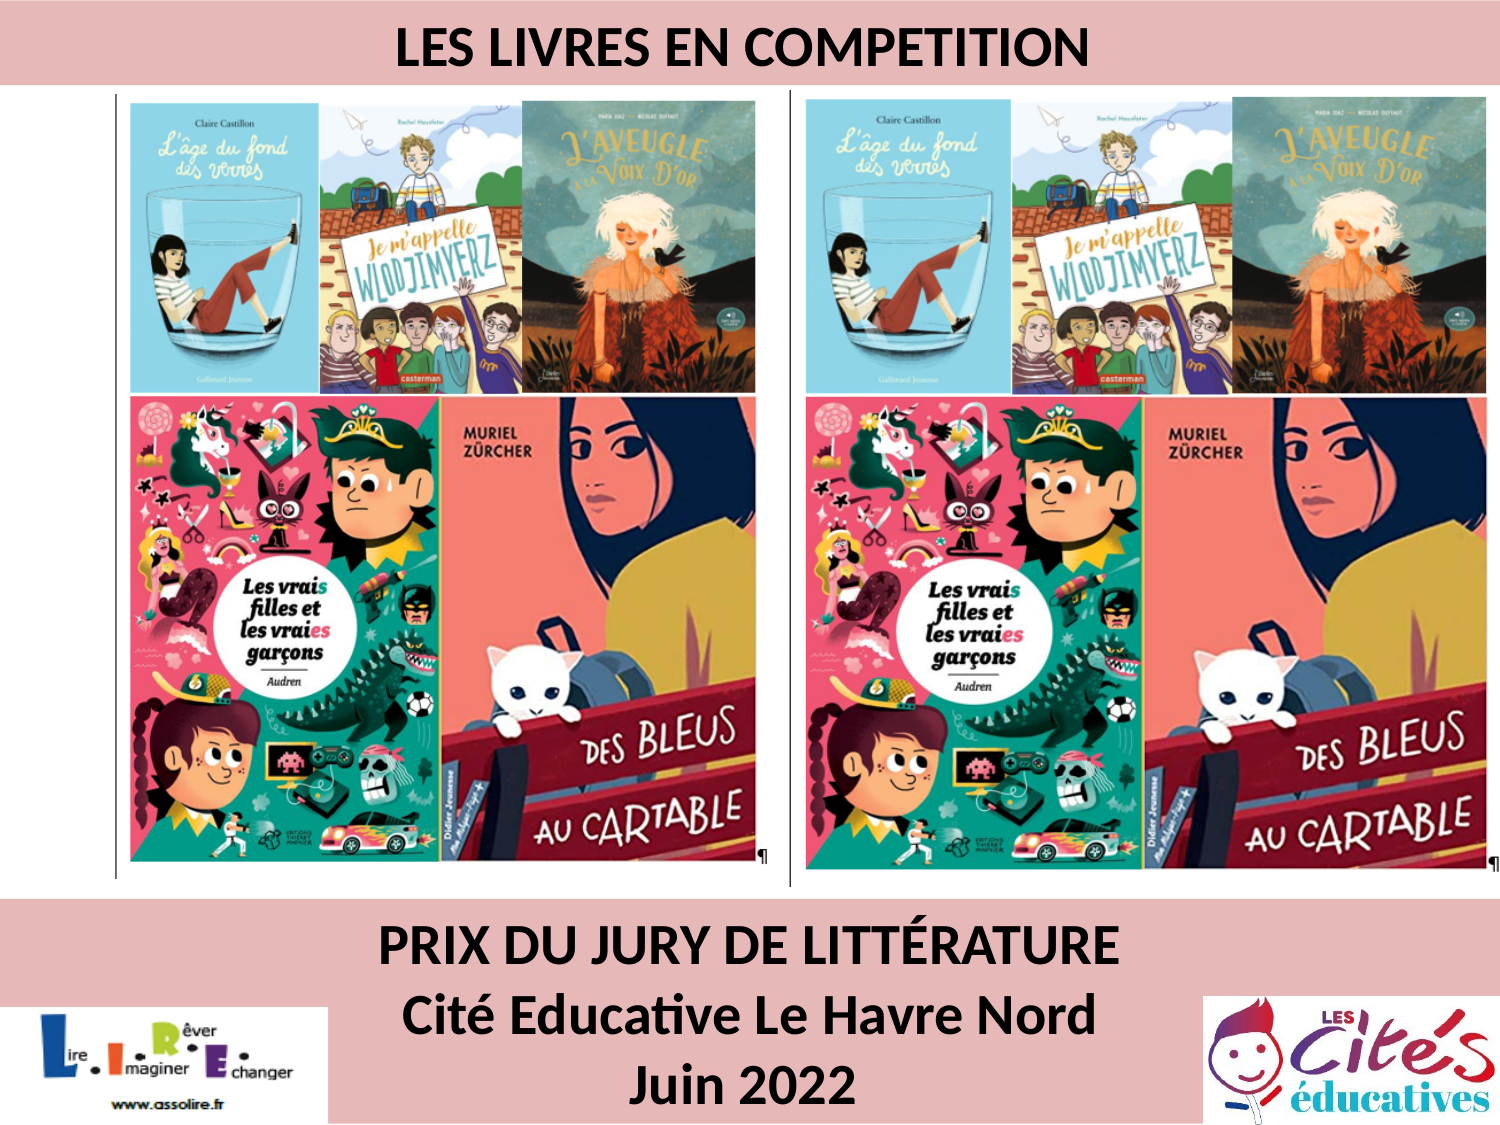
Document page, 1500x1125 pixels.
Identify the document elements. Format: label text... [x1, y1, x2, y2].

text_box PRIX DU JURY DE LITTÉRATURE Cité Educative Le Havre Nord Juin 2022 [0, 898, 1500, 1124]
picture [785, 90, 1500, 887]
text_box LES LIVRES EN COMPETITION [0, 0, 1500, 86]
picture [111, 94, 768, 880]
picture [1203, 995, 1500, 1125]
picture [0, 1007, 329, 1125]
